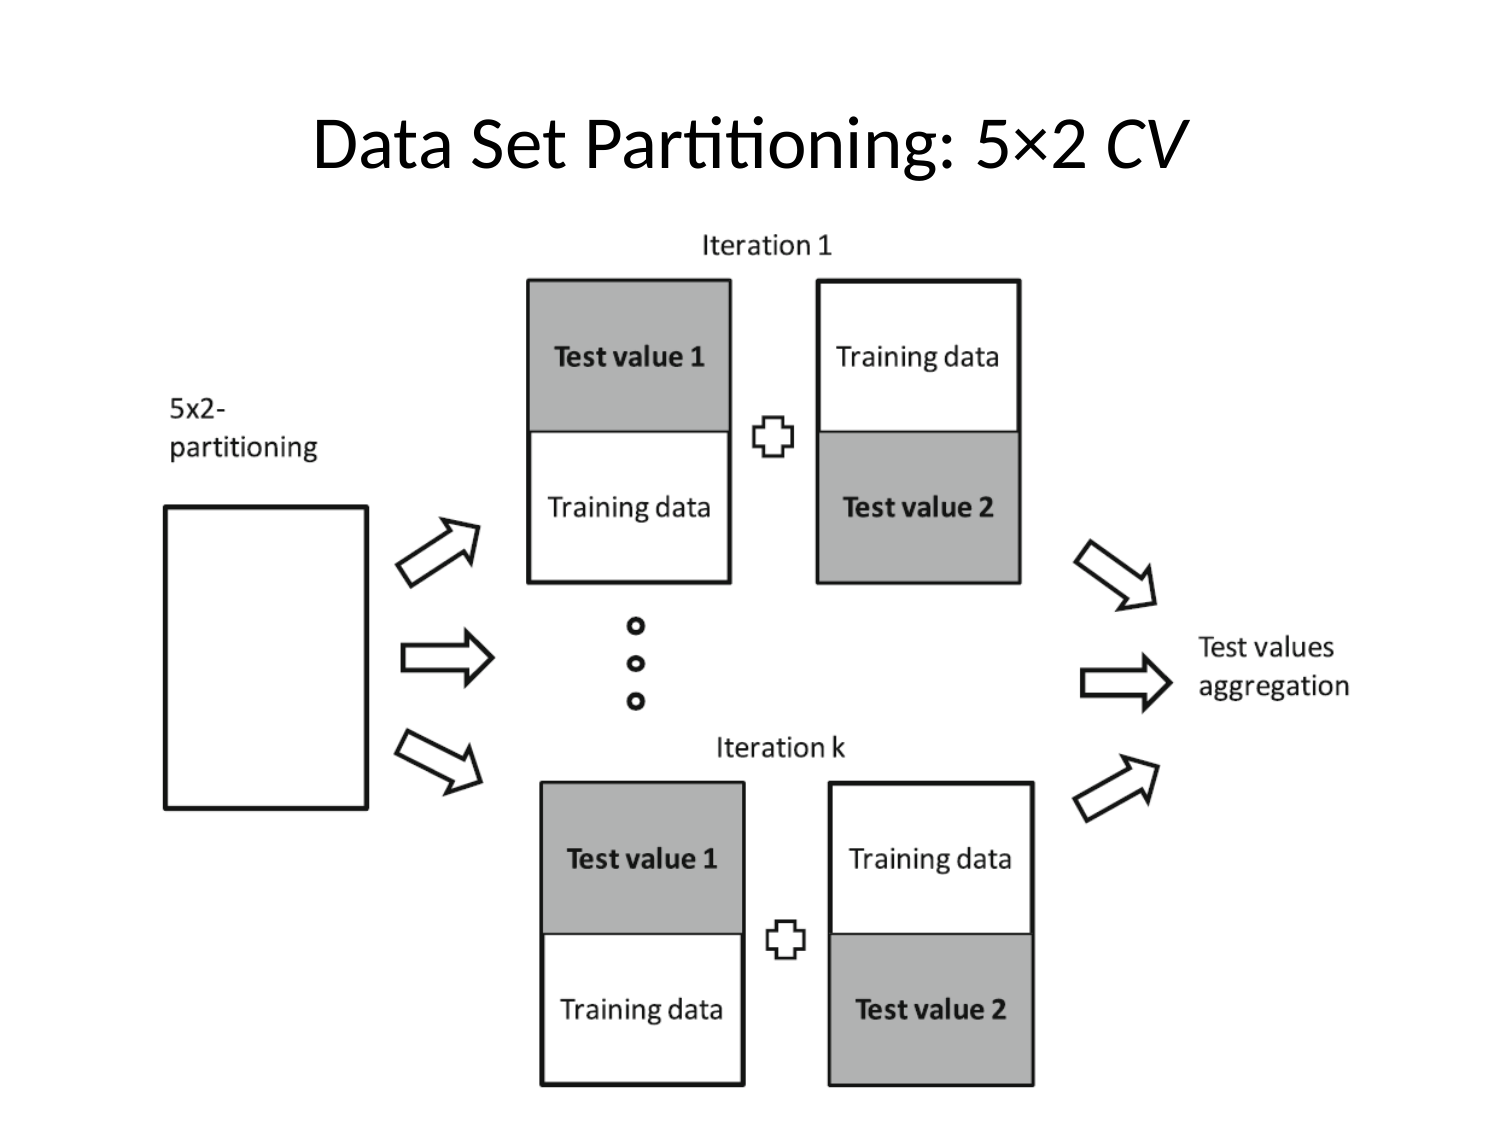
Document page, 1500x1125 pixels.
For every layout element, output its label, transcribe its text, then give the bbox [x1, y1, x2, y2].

picture [64, 221, 1412, 1109]
title Data Set Partitioning: 5×2 CV [75, 45, 1425, 233]
